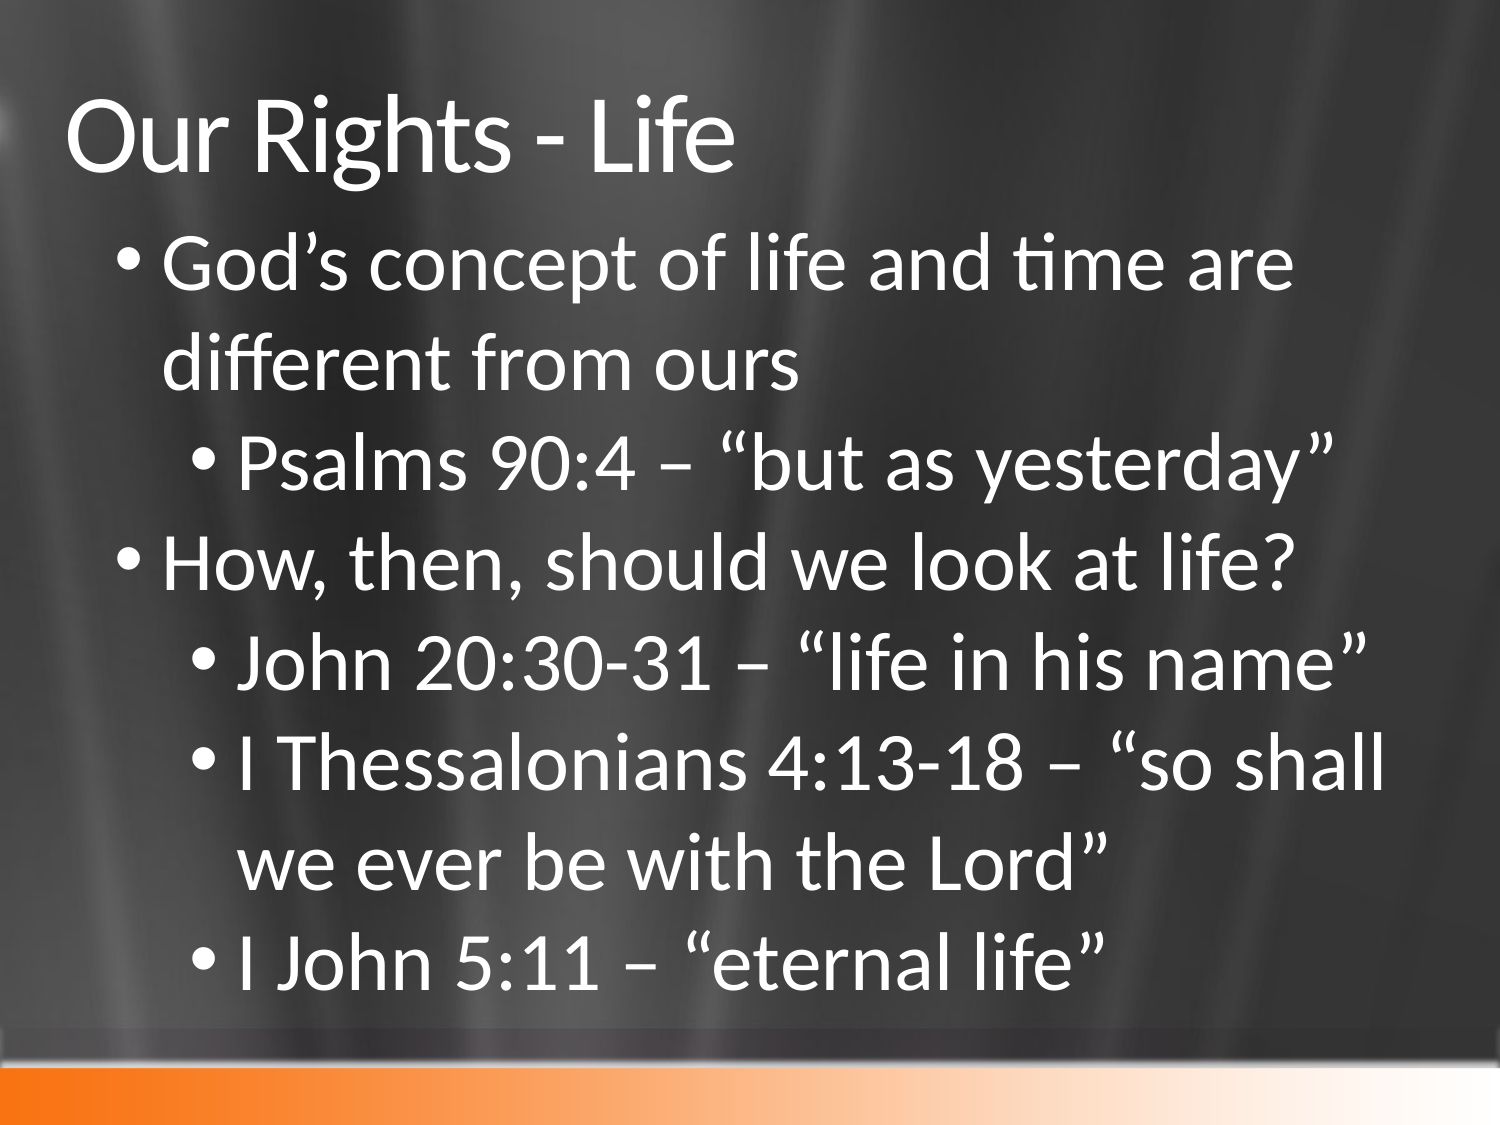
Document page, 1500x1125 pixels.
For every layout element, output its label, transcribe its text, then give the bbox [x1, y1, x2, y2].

picture [0, 0, 1500, 1125]
title Our Rights - Life [64, 75, 1325, 263]
text_box God’s concept of life and time are different from ours Psalms 90:4 – “but as yesterday” How, then, should we look at life? John 20:30-31 – “life in his name” I Thessalonians 4:13-18 – “so shall we ever be with the Lord” I John 5:11 – “eternal life” [99, 199, 1438, 1015]
